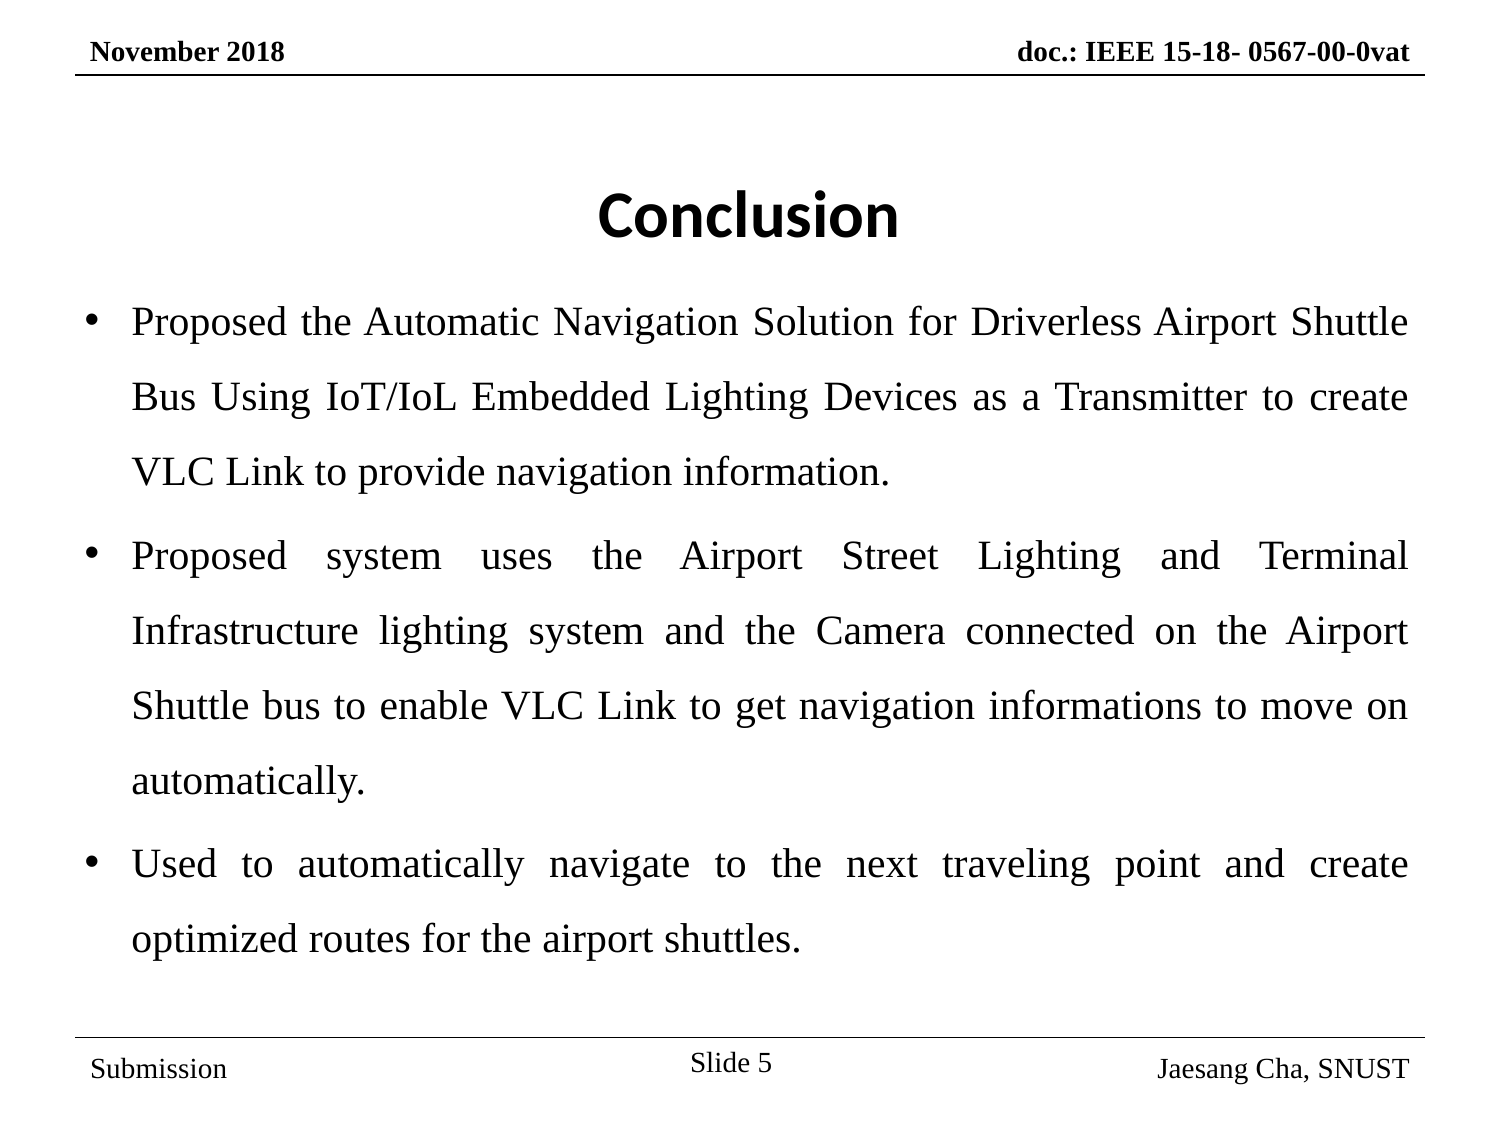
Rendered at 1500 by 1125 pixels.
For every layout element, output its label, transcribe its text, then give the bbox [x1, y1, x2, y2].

text_box Slide 5 [675, 1035, 788, 1086]
text_box Proposed the Automatic Navigation Solution for Driverless Airport Shuttle Bus Using IoT/IoL Embedded Lighting Devices as a Transmitter to create VLC Link to provide navigation information. Proposed system uses the Airport Street Lighting and Terminal Infrastructure lighting system and the Camera connected on the Airport Shuttle bus to enable VLC Link to get navigation informations to move on automatically. Used to automatically navigate to the next traveling point and create optimized routes for the airport shuttles. [69, 261, 1425, 975]
text_box Conclusion [74, 160, 1425, 261]
